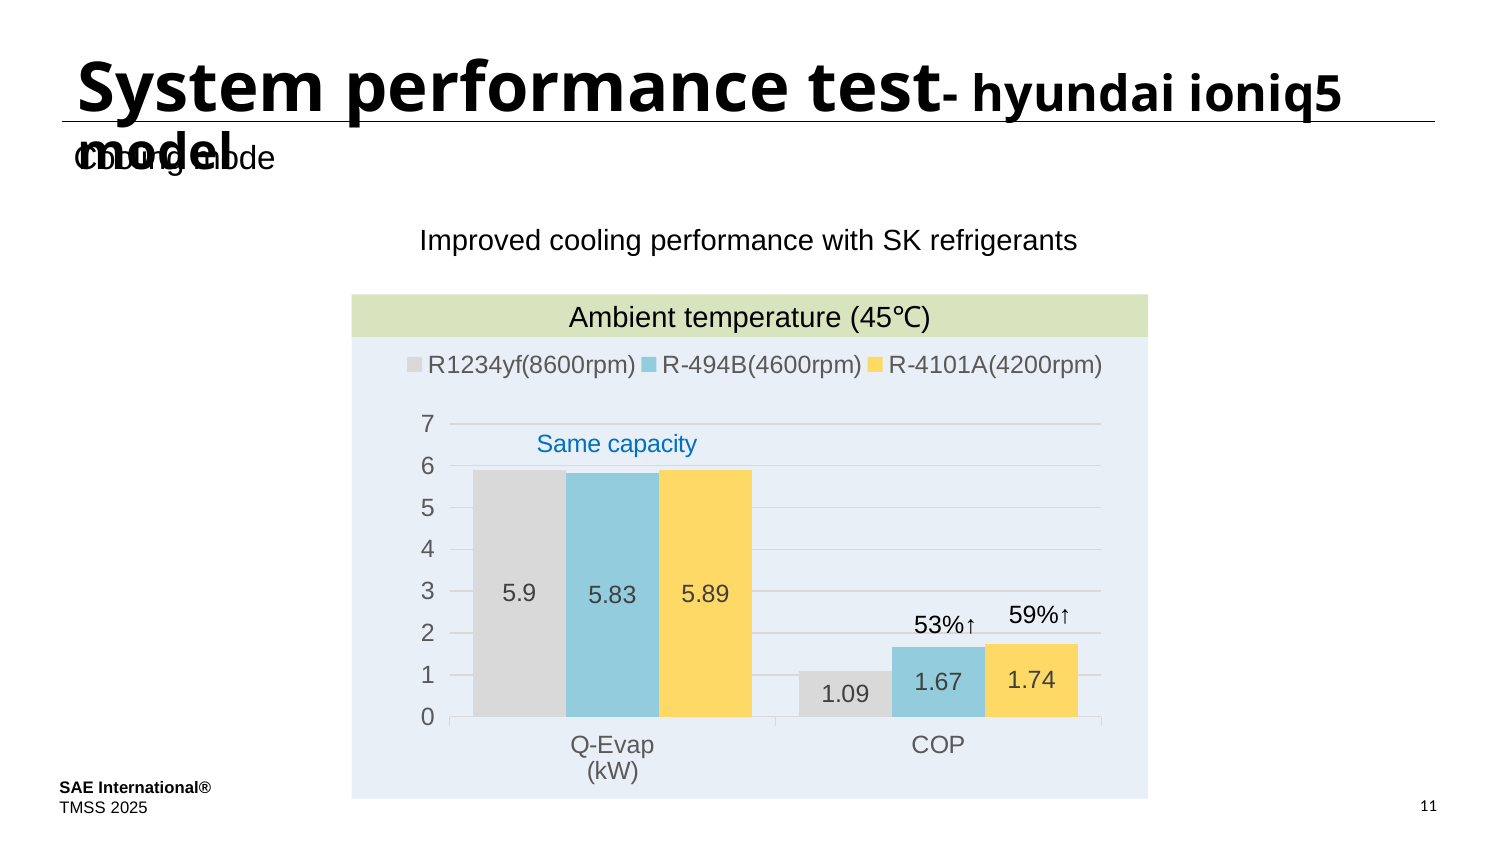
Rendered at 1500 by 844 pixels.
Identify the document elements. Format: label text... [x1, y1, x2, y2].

text_box Improved cooling performance with SK refrigerants [313, 213, 1185, 264]
chart [361, 335, 1121, 795]
title System performance test- hyundai ioniq5 model [62, 44, 1436, 111]
text_box [351, 337, 1149, 799]
text_box Ambient temperature (45℃) [351, 294, 1149, 337]
text_box Cooling mode [62, 130, 413, 182]
